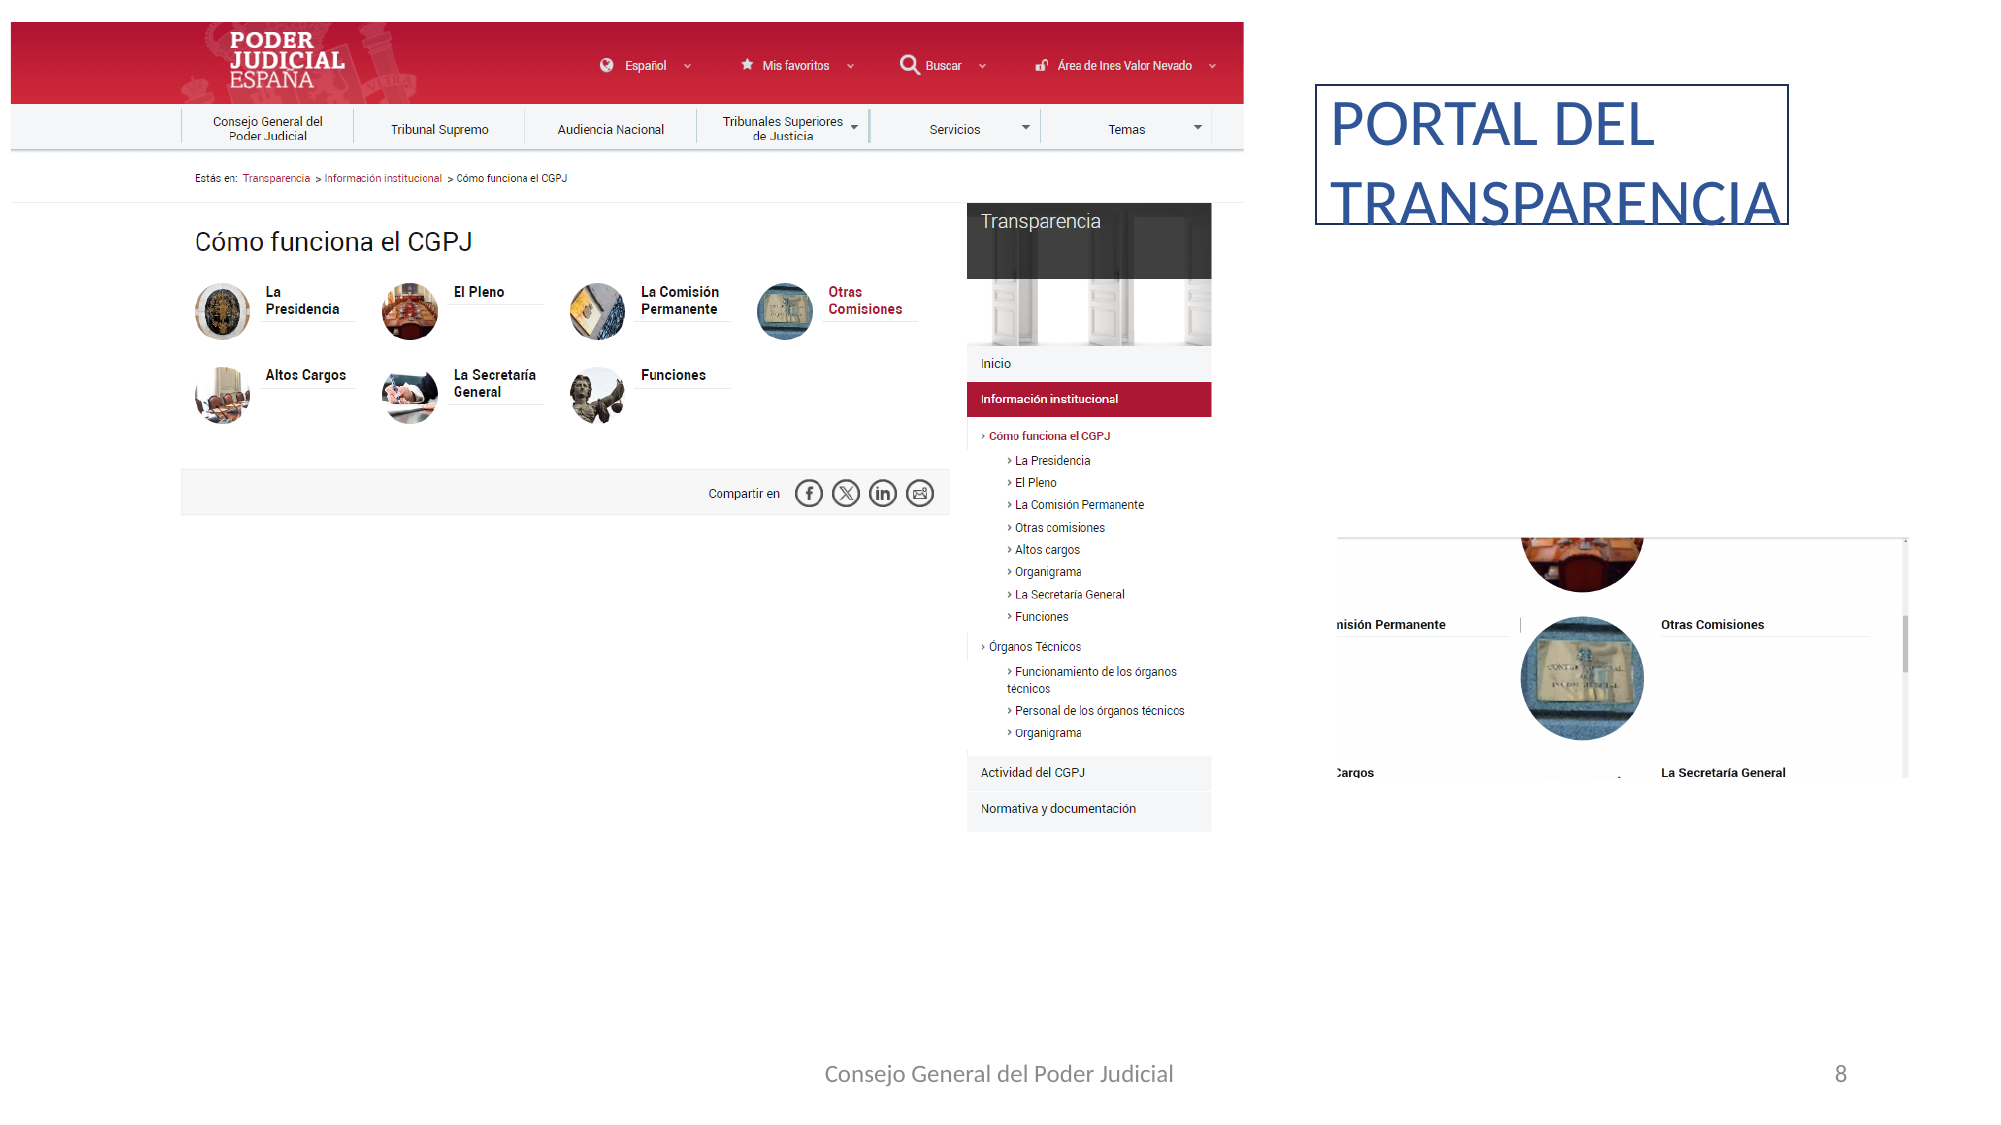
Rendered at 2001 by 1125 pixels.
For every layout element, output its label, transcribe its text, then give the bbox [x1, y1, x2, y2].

picture [10, 22, 1244, 832]
slide_number 8 [1412, 1042, 1863, 1103]
text_box PORTAL DEL TRANSPARENCIA [1316, 71, 1909, 246]
footer Consejo General del Poder Judicial [662, 1042, 1338, 1103]
picture [1337, 536, 1909, 778]
